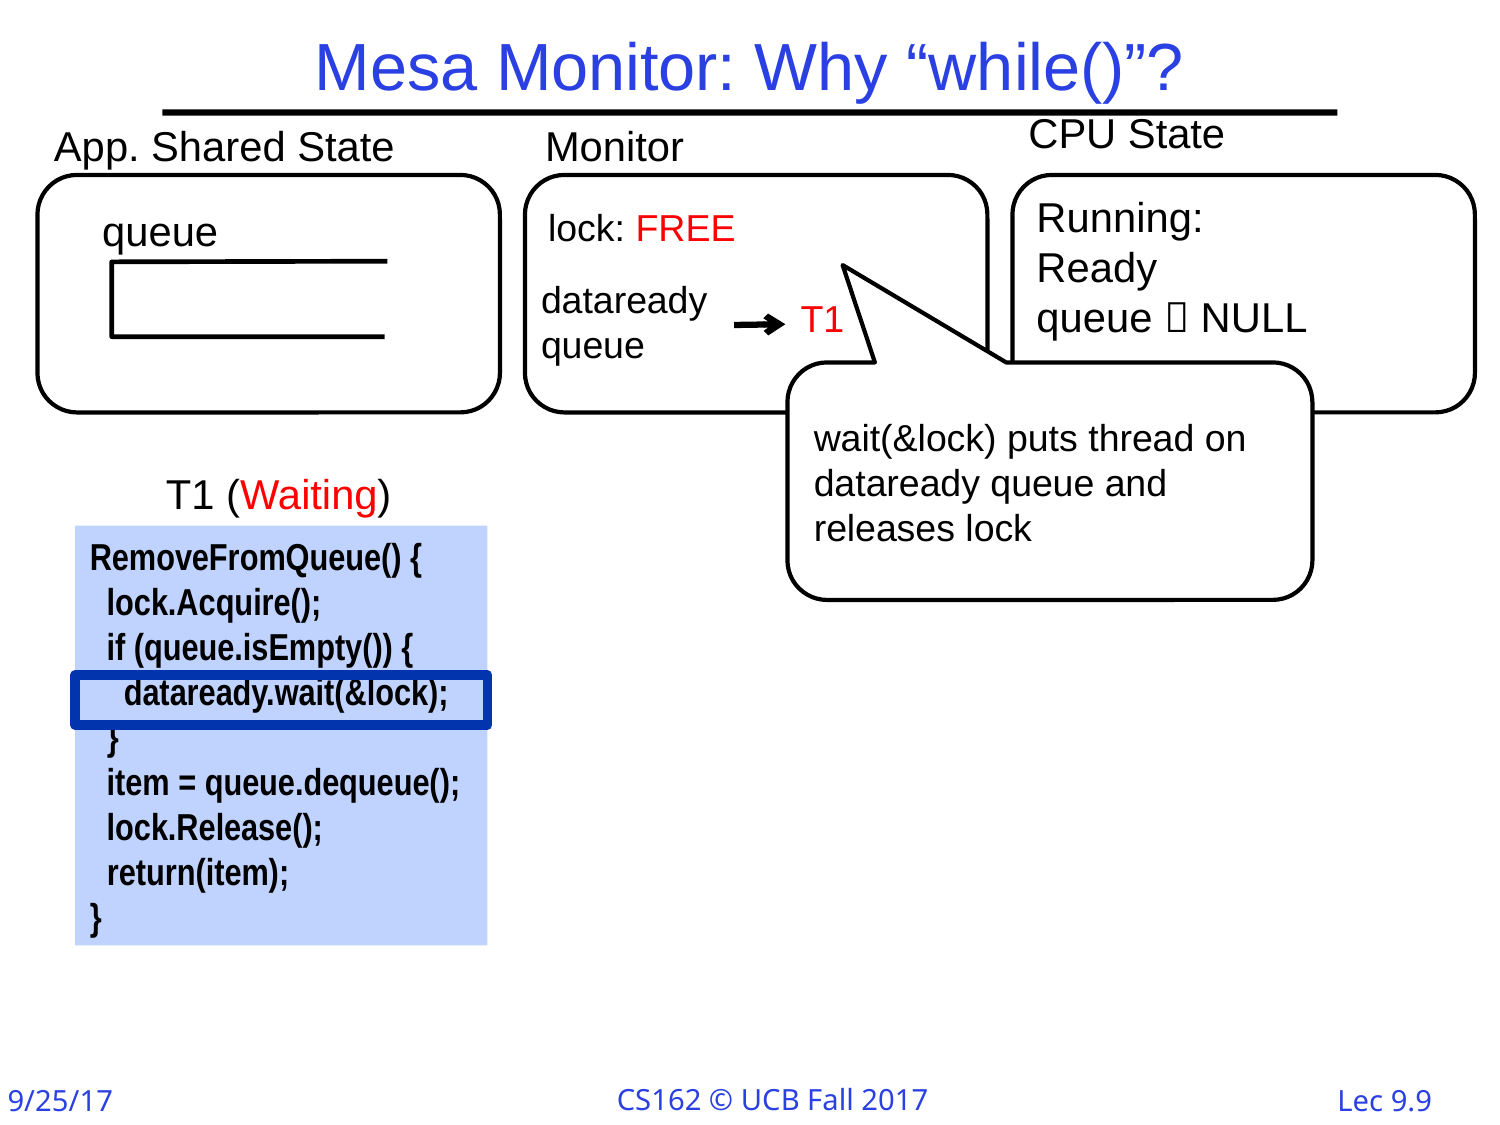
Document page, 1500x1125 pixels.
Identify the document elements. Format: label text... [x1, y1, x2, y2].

text_box T1 (Waiting) [151, 460, 407, 525]
text_box App. Shared State [39, 112, 410, 178]
text_box wait(&lock) puts thread on dataready queue and releases lock [787, 265, 1313, 600]
text_box Running: Ready queue  NULL … [1021, 183, 1323, 399]
text_box [524, 174, 988, 413]
text_box T1 [785, 287, 860, 348]
text_box [1028, 174, 1475, 413]
title Mesa Monitor: Why “while()”? [162, 24, 1338, 113]
text_box Monitor [530, 112, 700, 178]
text_box RemoveFromQueue() { lock.Acquire(); if (queue.isEmpty()) { dataready.wait(&lock); } item = queue.dequeue(); lock.Release(); return(item); } [75, 725, 488, 946]
text_box [37, 174, 500, 413]
text_box lock: FREE [533, 197, 751, 257]
text_box [1012, 189, 1021, 362]
text_box RemoveFromQueue() { lock.Acquire(); if (queue.isEmpty()) { dataready.wait(&lock); } item = queue.dequeue(); lock.Release(); return(item); } [75, 525, 488, 675]
text_box [75, 675, 488, 725]
text_box dataready queue [526, 268, 723, 374]
text_box CPU State [1013, 99, 1241, 165]
